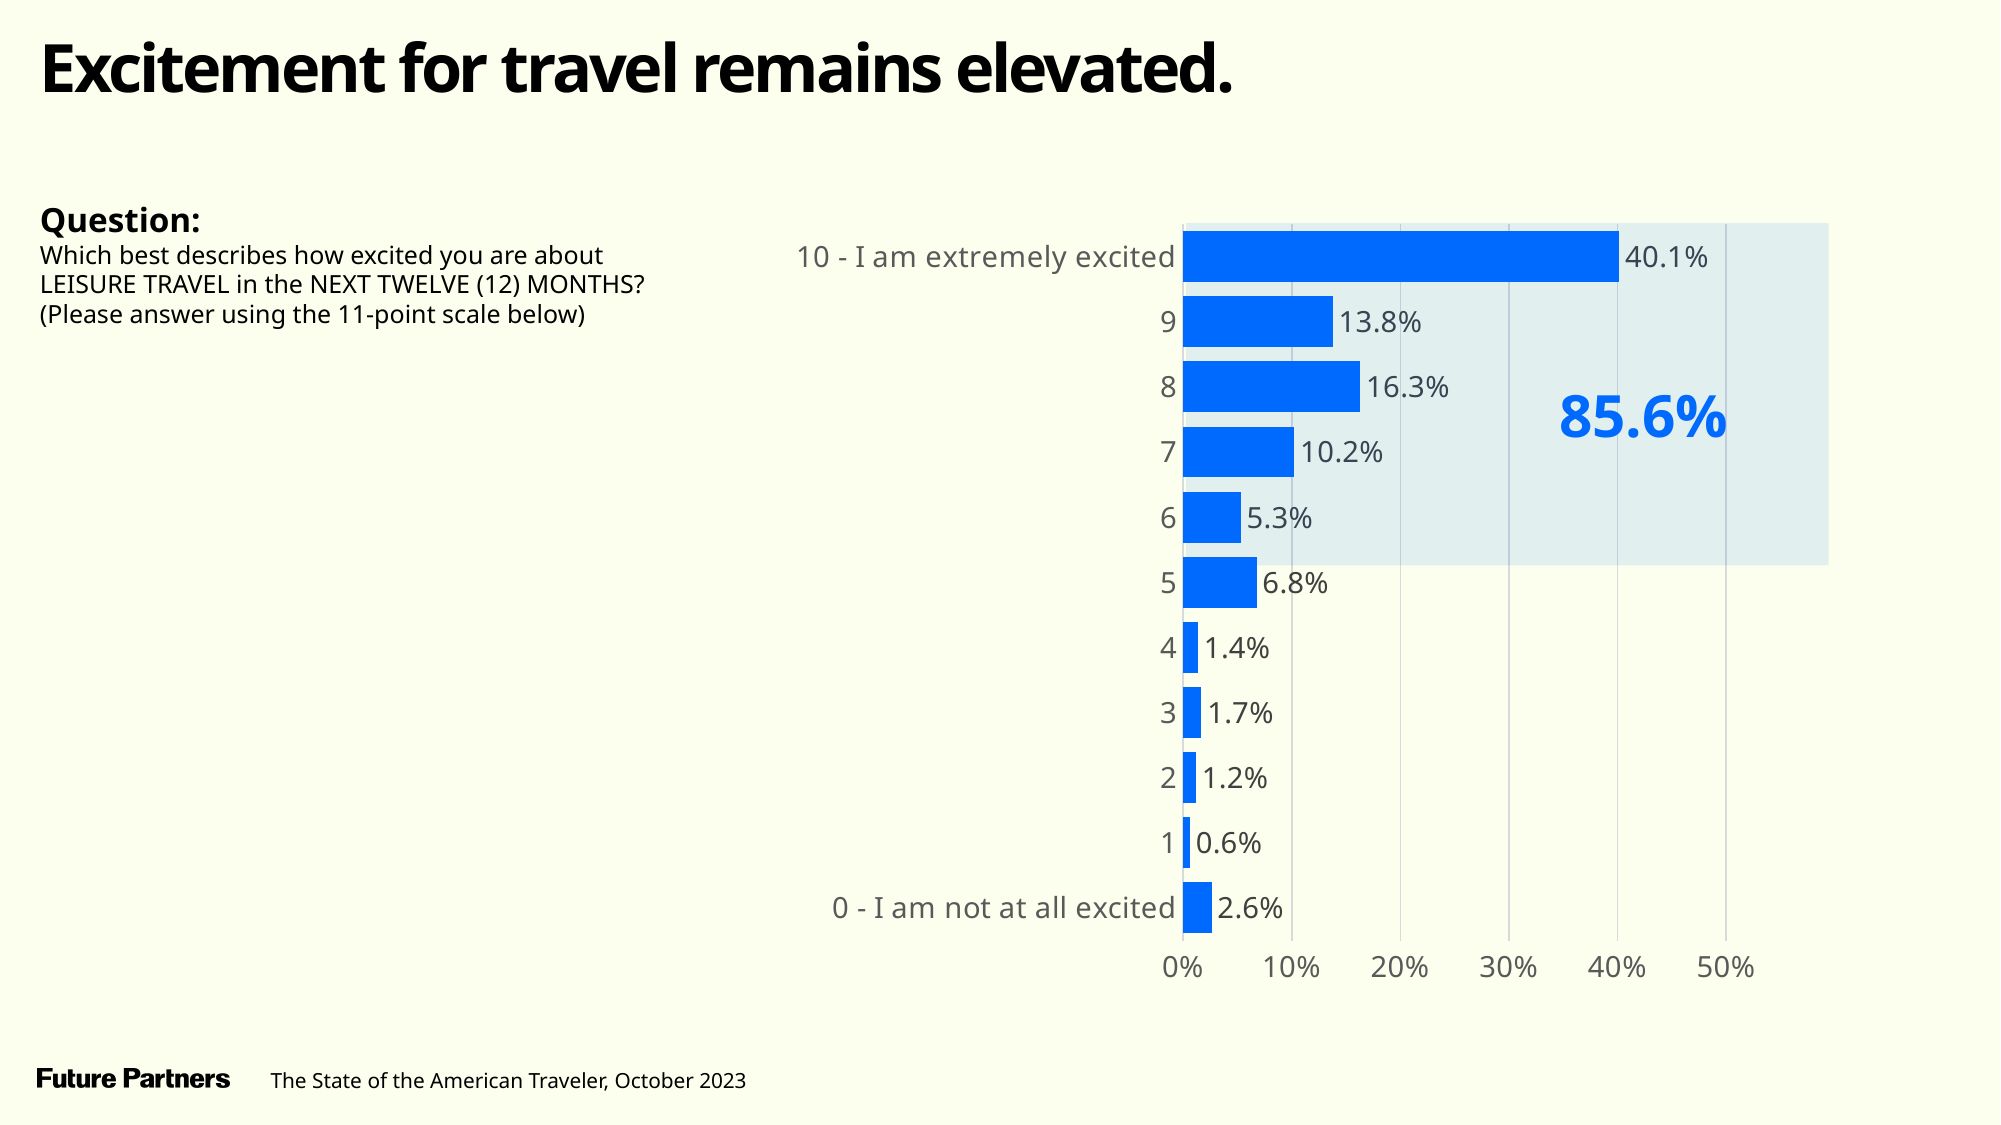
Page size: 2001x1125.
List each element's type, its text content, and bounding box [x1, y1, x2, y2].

text_box Excitement for travel remains elevated. [25, 18, 1895, 114]
picture [37, 1068, 230, 1088]
chart [585, 223, 1895, 1007]
text_box Question: Which best describes how excited you are about LEISURE TRAVEL in the NEXT TWELVE (12) MONTHS? (Please answer using the 11-point scale below) [25, 191, 686, 337]
